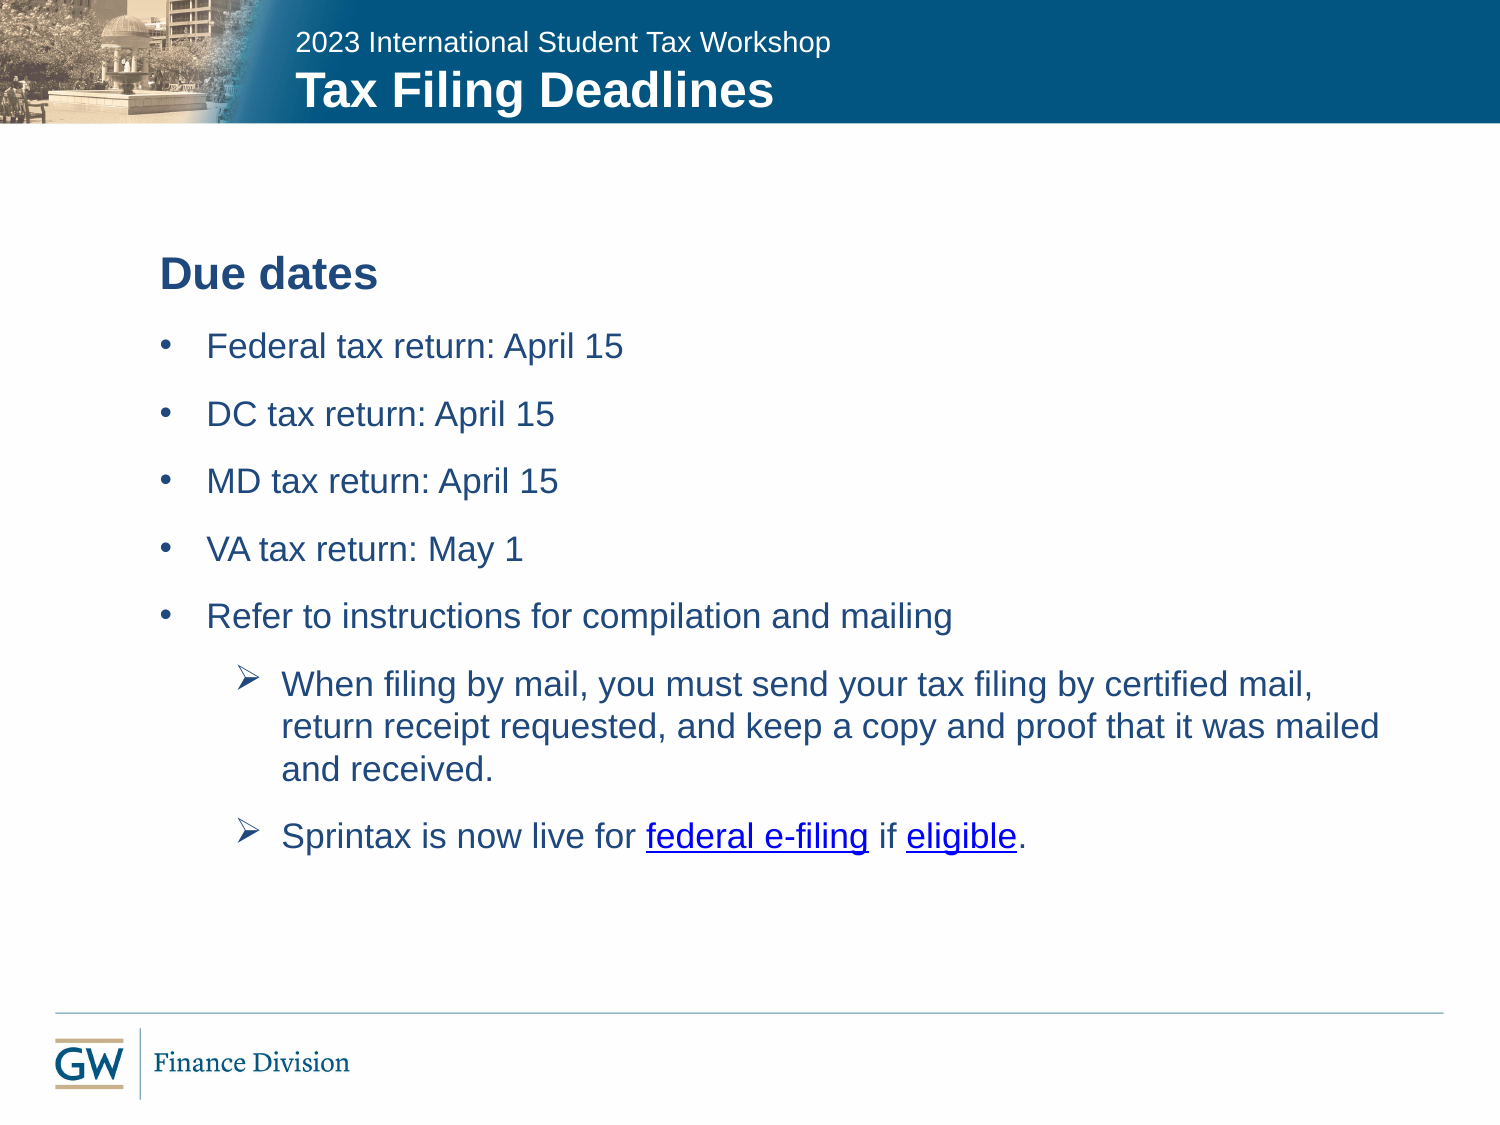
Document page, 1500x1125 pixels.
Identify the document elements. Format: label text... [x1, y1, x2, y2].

picture [0, 0, 1500, 1125]
text_box Due dates Federal tax return: April 15 DC tax return: April 15 MD tax return: April 15 VA tax return: May 1 Refer to instructions for compilation and mailing When filing by mail, you must send your tax filing by certified mail, return receipt requested, and keep a copy and proof that it was mailed and received. Sprintax is now live for federal e-filing if eligible. [144, 235, 1400, 864]
text_box 2023 International Student Tax Workshop Tax Filing Deadlines [280, 15, 1348, 171]
